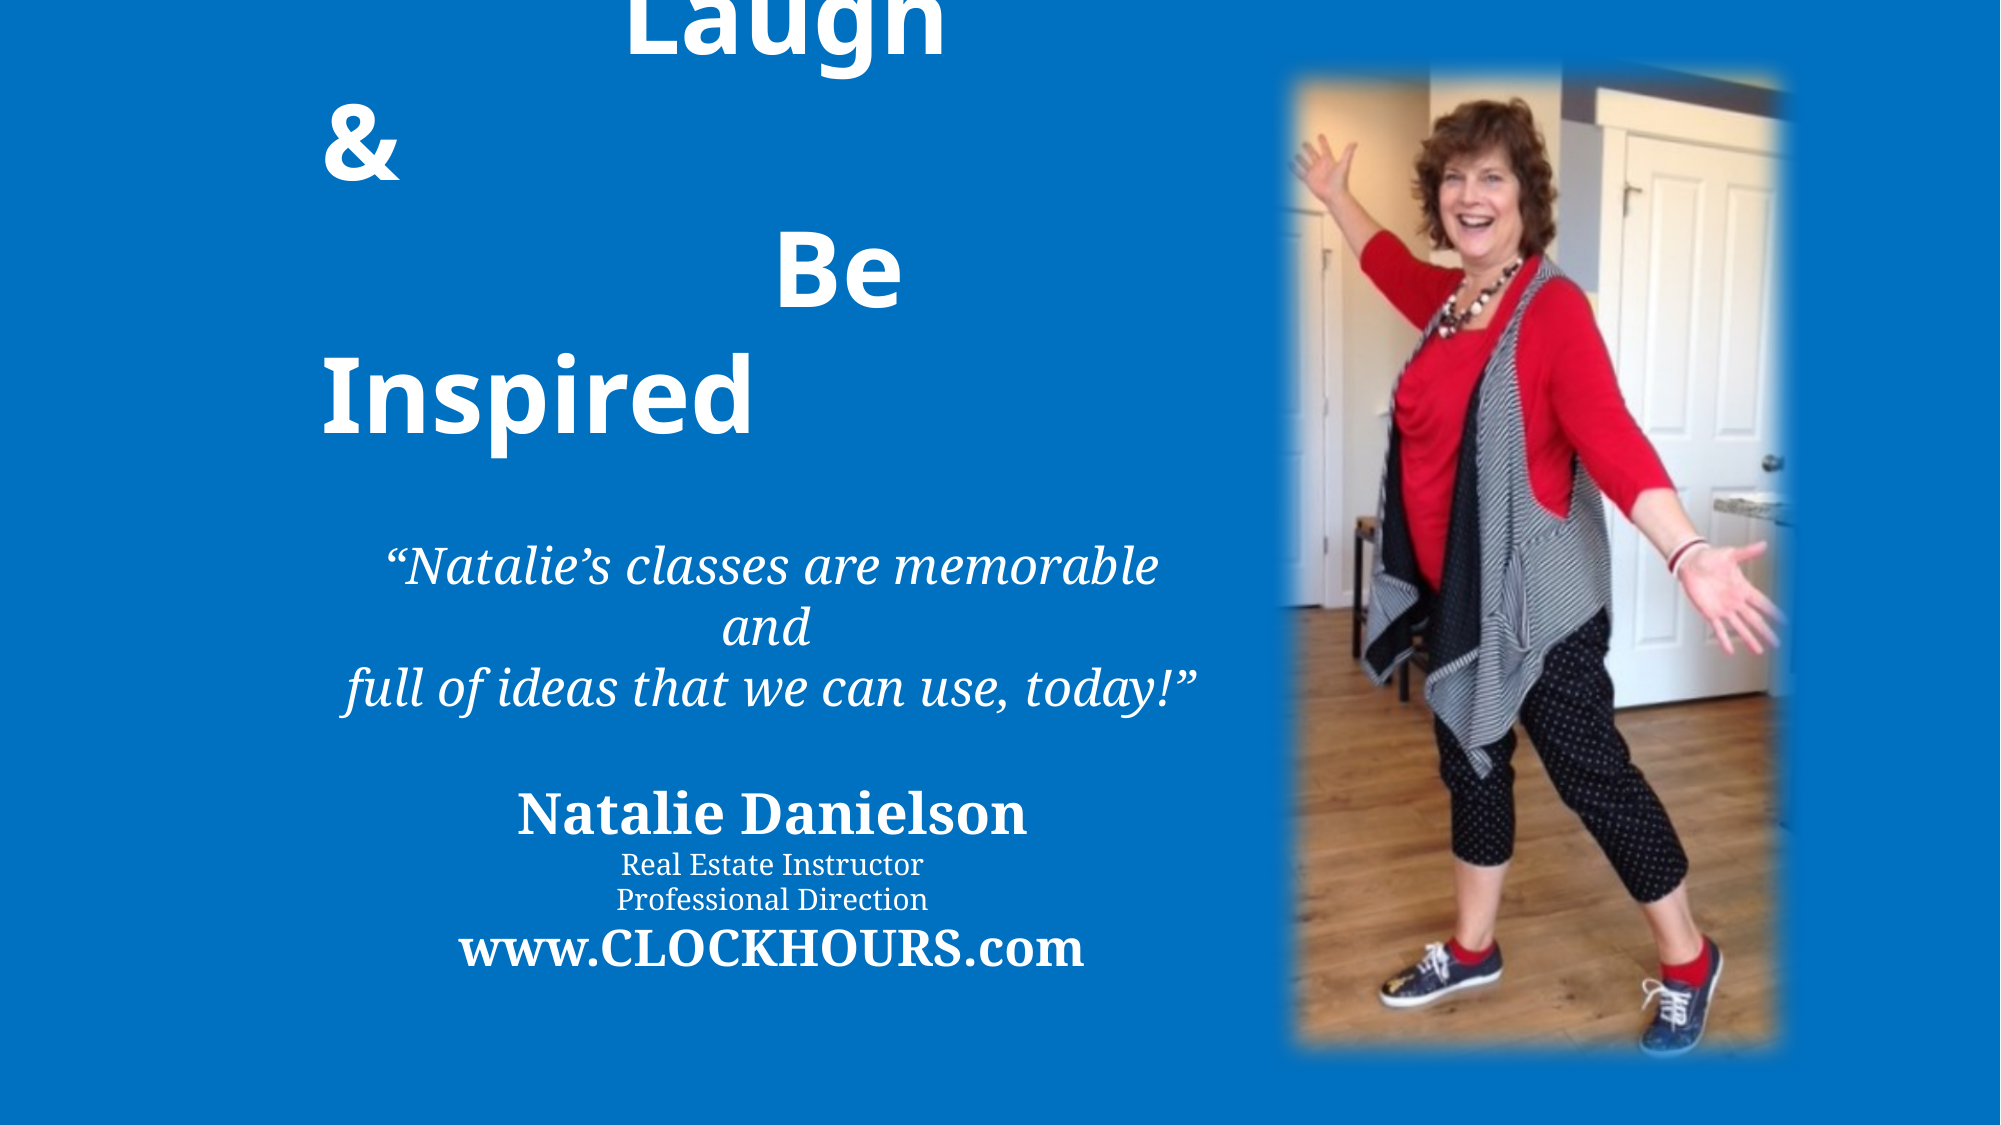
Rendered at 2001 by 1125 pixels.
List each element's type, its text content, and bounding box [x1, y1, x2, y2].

list “Natalie’s classes are memorable and full of ideas that we can use, today!” Natalie Danielson Real Estate Instructor Professional Direction www.CLOCKHOURS.com [345, 533, 1201, 1039]
picture [1268, 52, 1805, 1073]
title Learn Laugh & Be Inspired [320, 119, 1061, 456]
